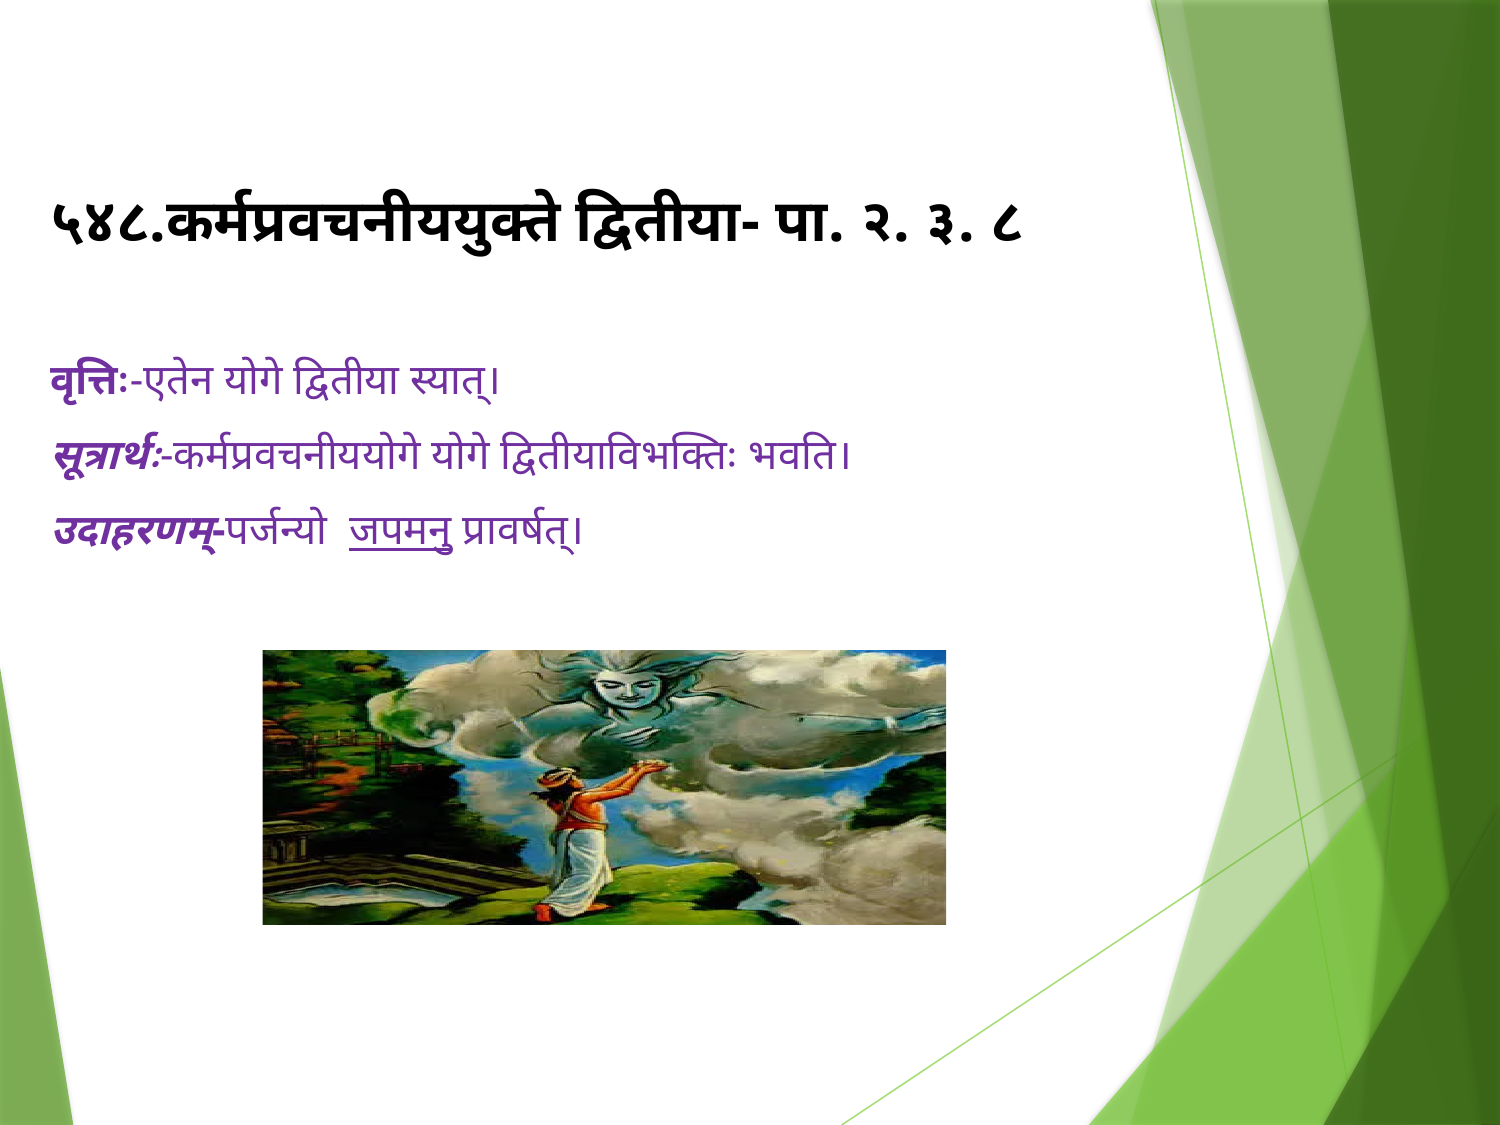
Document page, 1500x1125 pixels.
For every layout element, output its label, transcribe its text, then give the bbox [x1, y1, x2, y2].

picture [261, 649, 947, 926]
text_box ५४८.कर्मप्रवचनीययुक्ते द्वितीया- पा. २. ३. ८ वृत्तिः-एतेन योगे द्वितीया स्यात्। सूत्रार्थः-कर्मप्रवचनीययोगे योगे द्वितीयाविभक्तिः भवति। उदाहरणम्-पर्जन्यो जपमनु प्रावर्षत्। [35, 140, 1128, 561]
